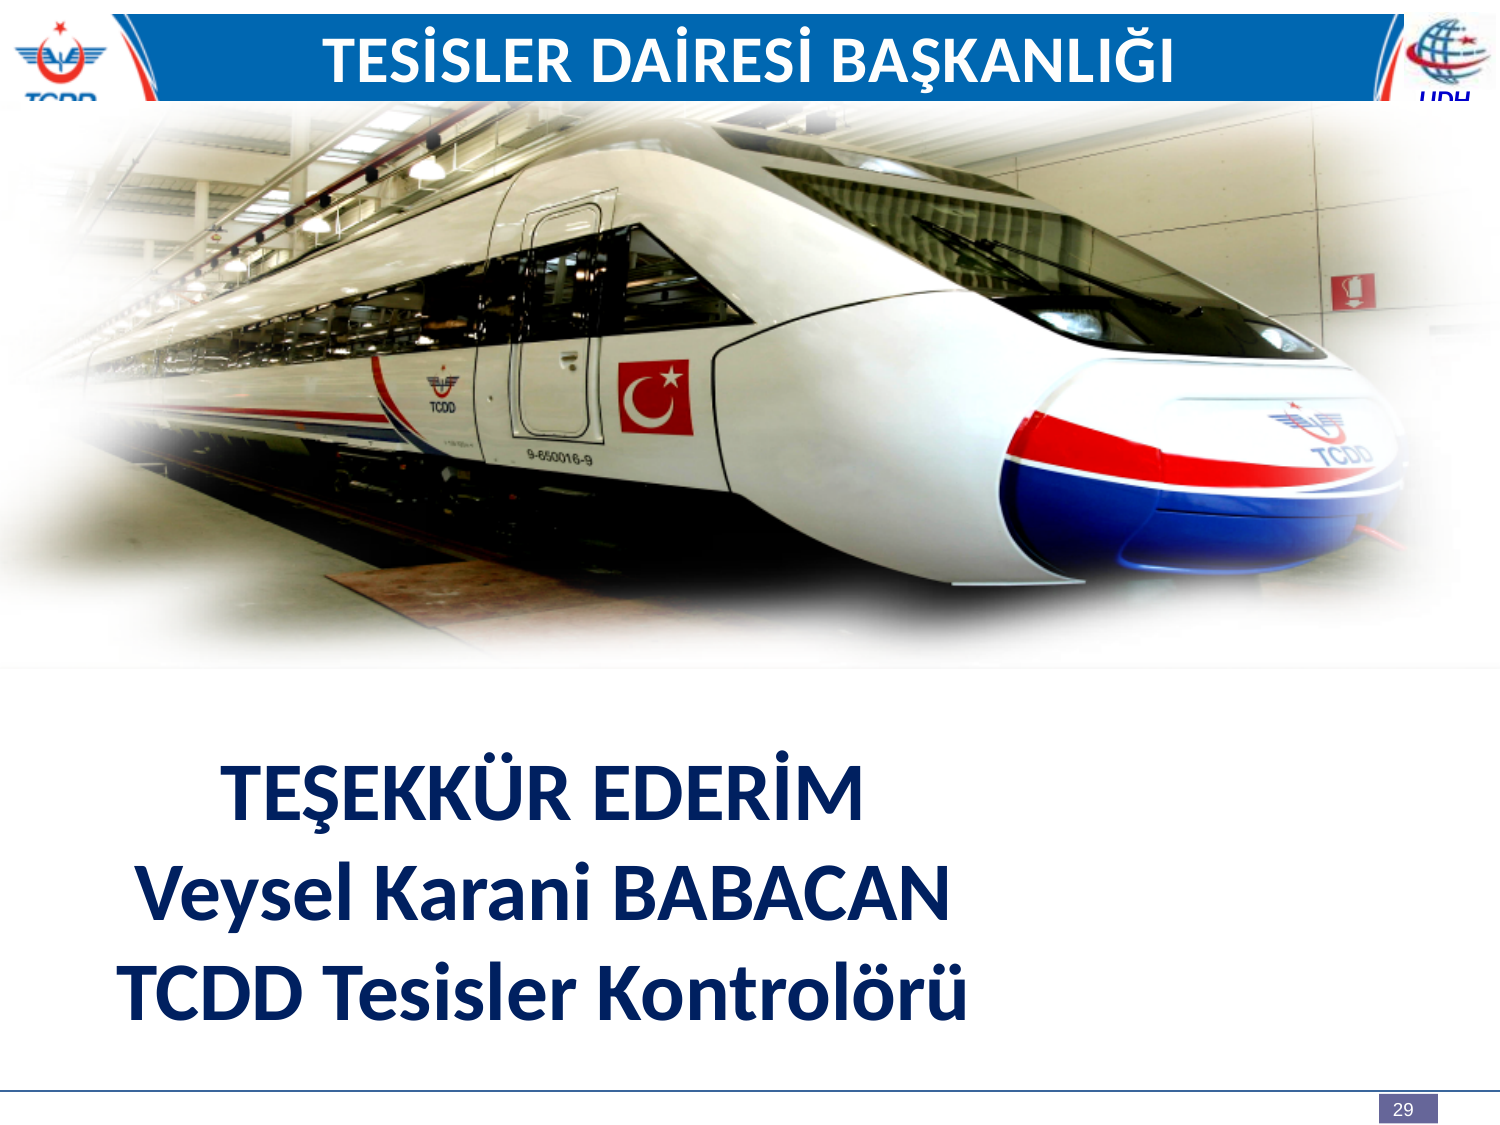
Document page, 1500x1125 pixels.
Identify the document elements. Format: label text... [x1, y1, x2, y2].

text_box TESİSLER DAİRESİ BAŞKANLIĞI [0, 0, 1500, 101]
text_box TEŞEKKÜR EDERİM Veysel Karani BABACAN TCDD Tesisler Kontrolörü [0, 730, 1088, 1045]
picture [0, 101, 1500, 669]
